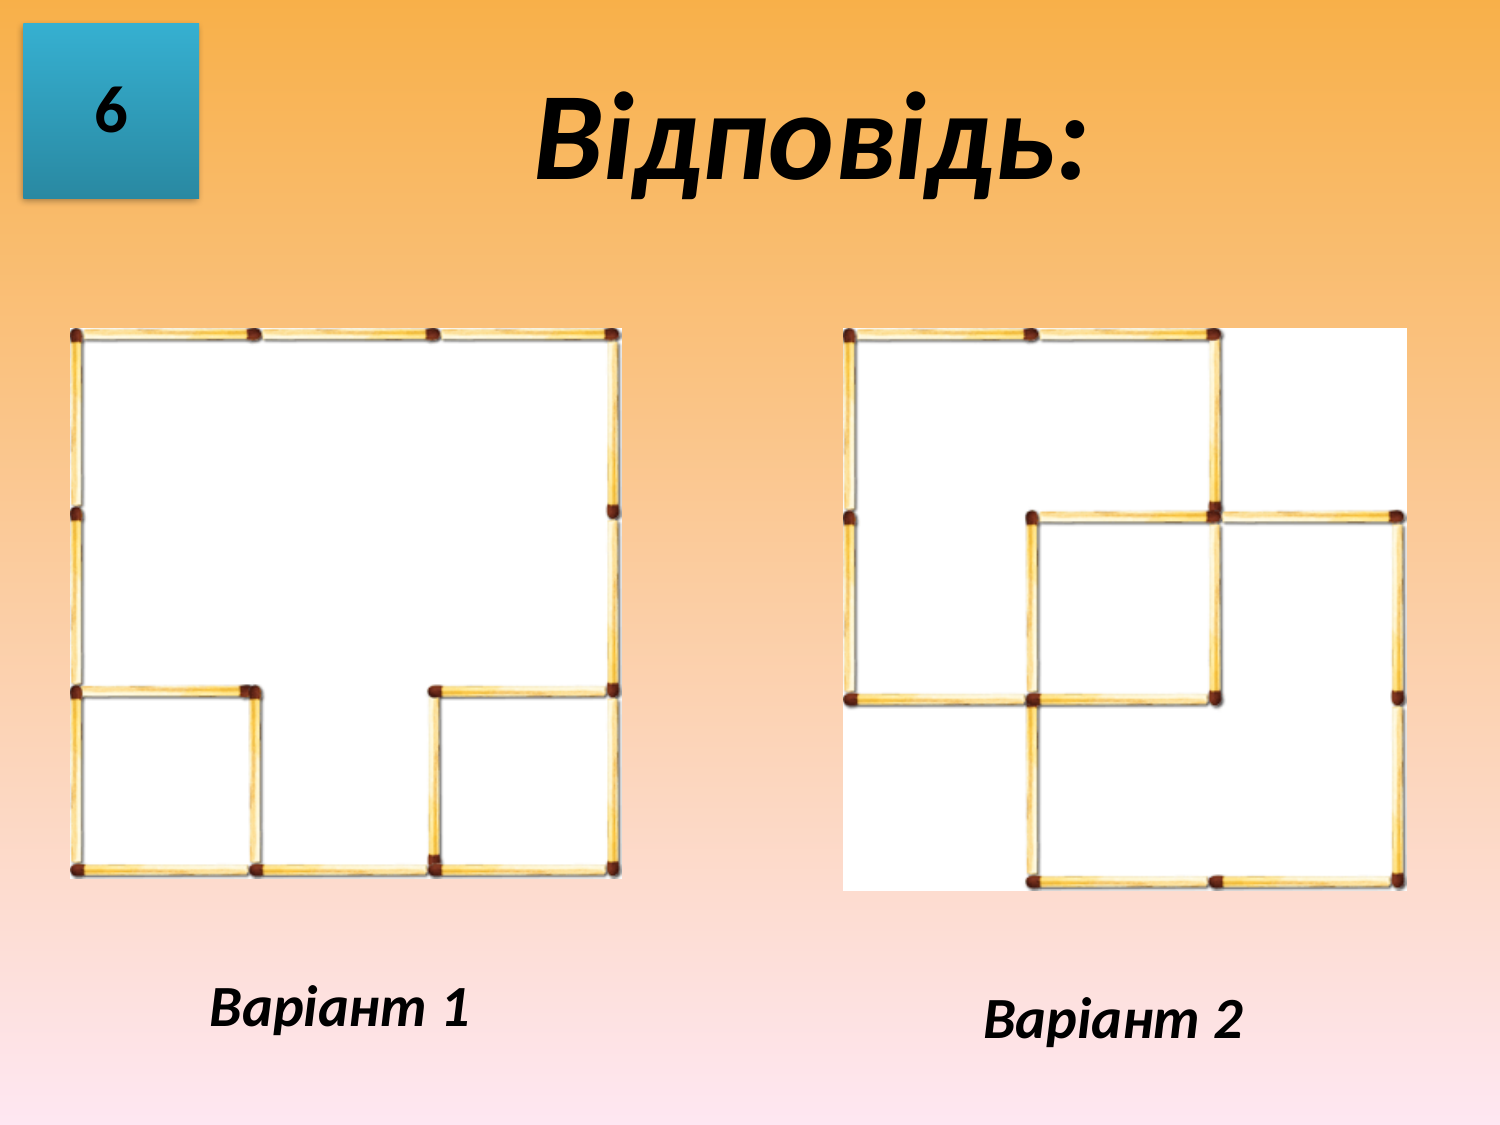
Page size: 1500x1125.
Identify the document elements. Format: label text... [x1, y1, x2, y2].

text_box 6 [23, 23, 200, 199]
text_box Варіант 2 [890, 972, 1336, 1058]
text_box Відповідь: [152, 46, 1500, 212]
picture [70, 327, 622, 880]
text_box Варіант 1 [117, 960, 563, 1046]
picture [843, 327, 1407, 891]
